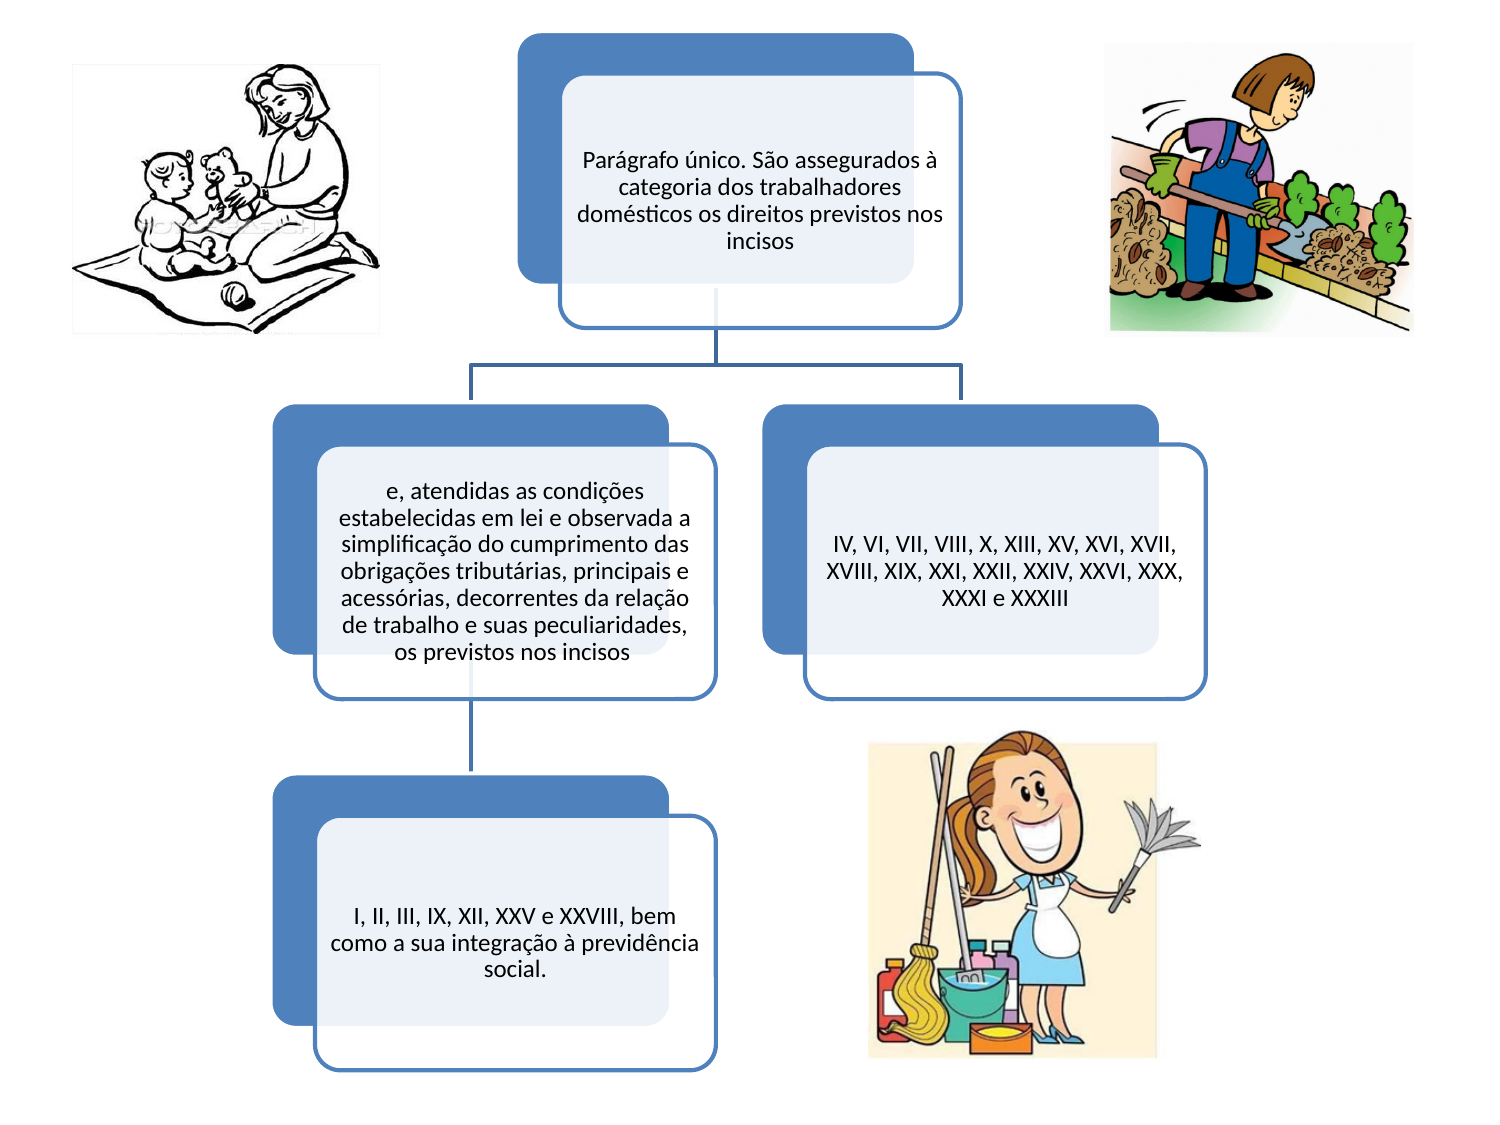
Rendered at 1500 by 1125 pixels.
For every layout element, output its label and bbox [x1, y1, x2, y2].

picture [52, 48, 401, 354]
picture [867, 727, 1202, 1061]
picture [1104, 42, 1414, 337]
text_box [17, 30, 1459, 1071]
